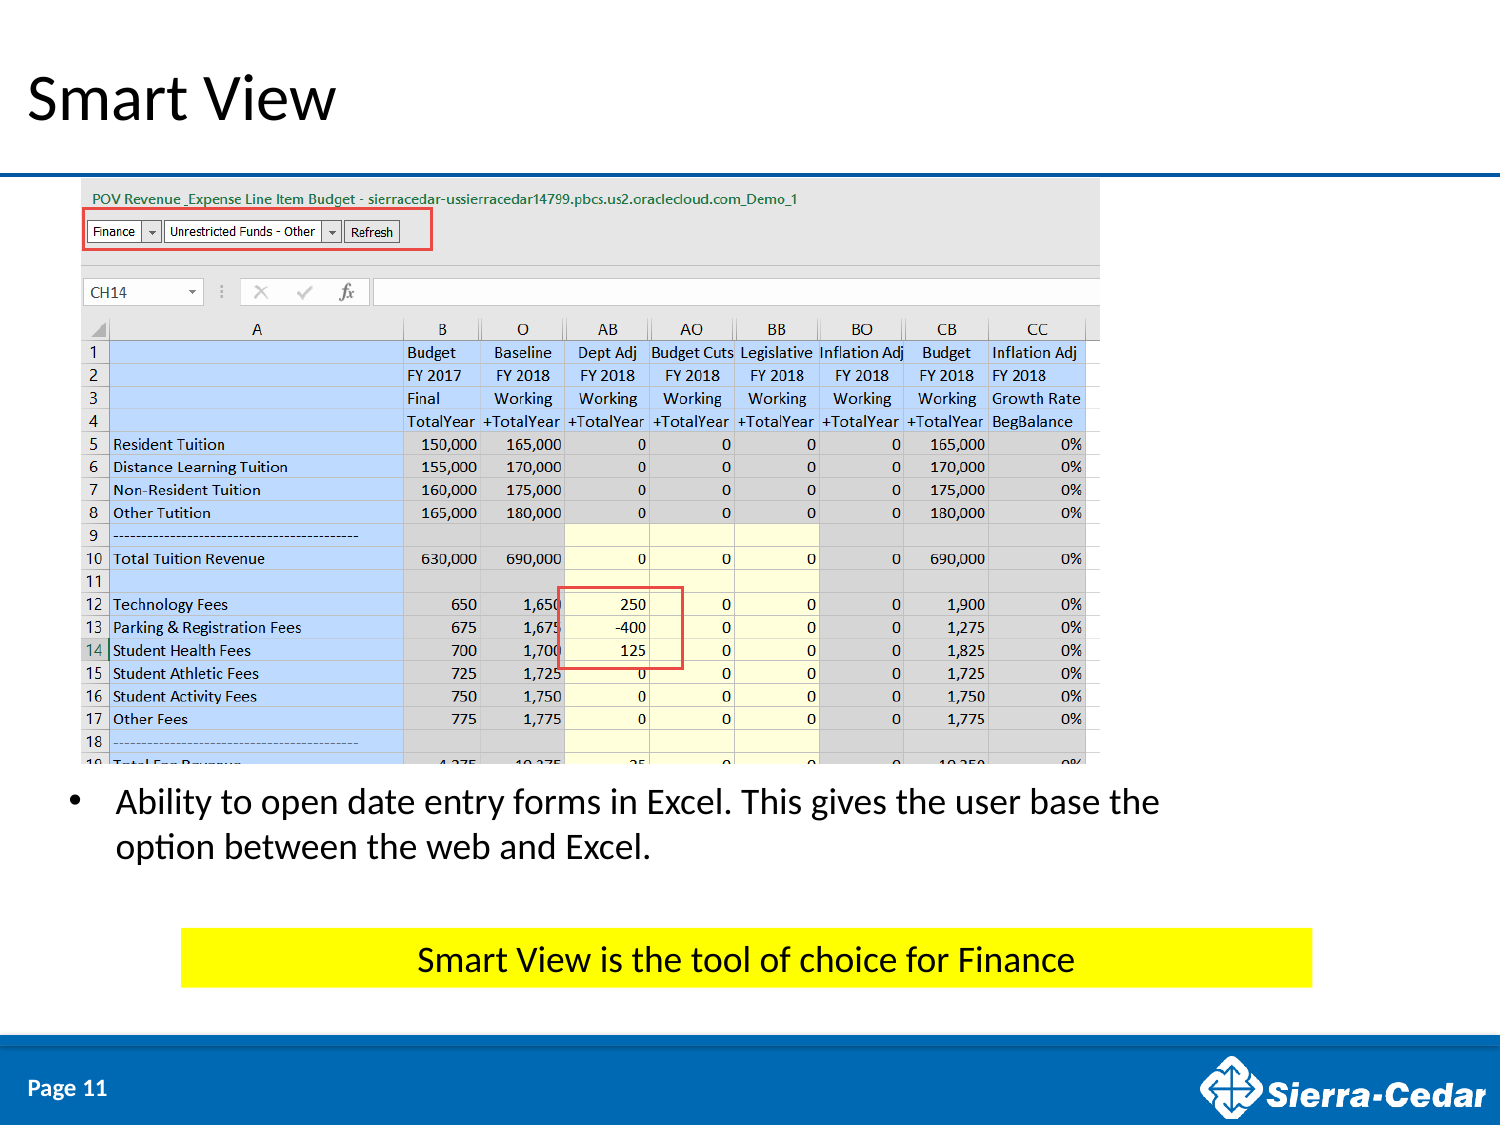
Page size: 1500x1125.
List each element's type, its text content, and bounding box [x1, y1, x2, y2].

text_box Smart View is the tool of choice for Finance [181, 927, 1313, 988]
picture [80, 178, 1101, 764]
title Smart View [12, 0, 1475, 188]
slide_number Page 11 [12, 1056, 363, 1117]
text_box Ability to open date entry forms in Excel. This gives the user base the option between the web and Excel. [53, 769, 1192, 920]
